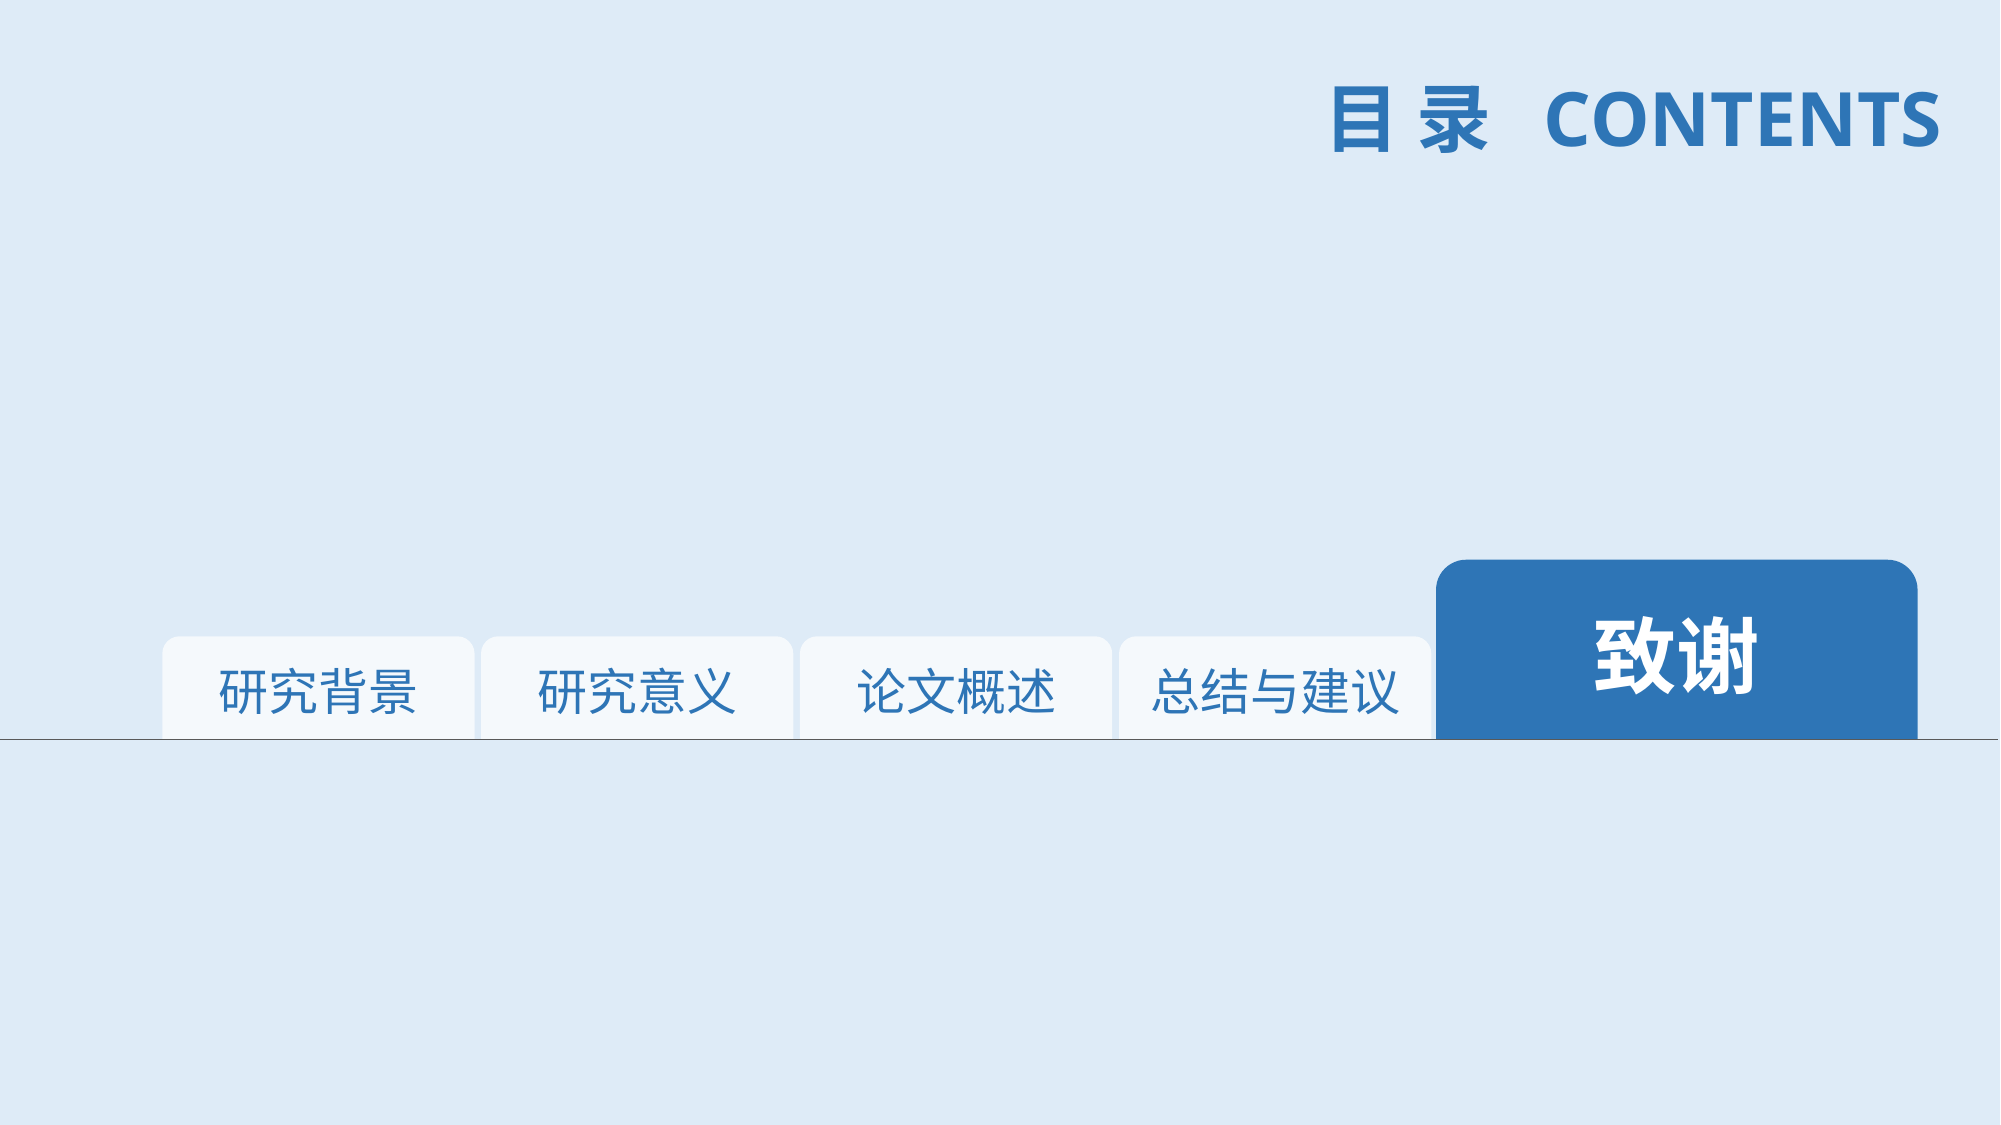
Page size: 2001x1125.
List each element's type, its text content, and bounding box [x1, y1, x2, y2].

text_box 论文概述 [798, 635, 1114, 739]
text_box 致谢 [1435, 558, 1919, 739]
text_box 总结与建议 [1118, 635, 1433, 739]
text_box 研究背景 [161, 635, 476, 739]
text_box 目 录 CONTENTS [1309, 63, 1957, 169]
text_box 研究意义 [479, 635, 795, 739]
